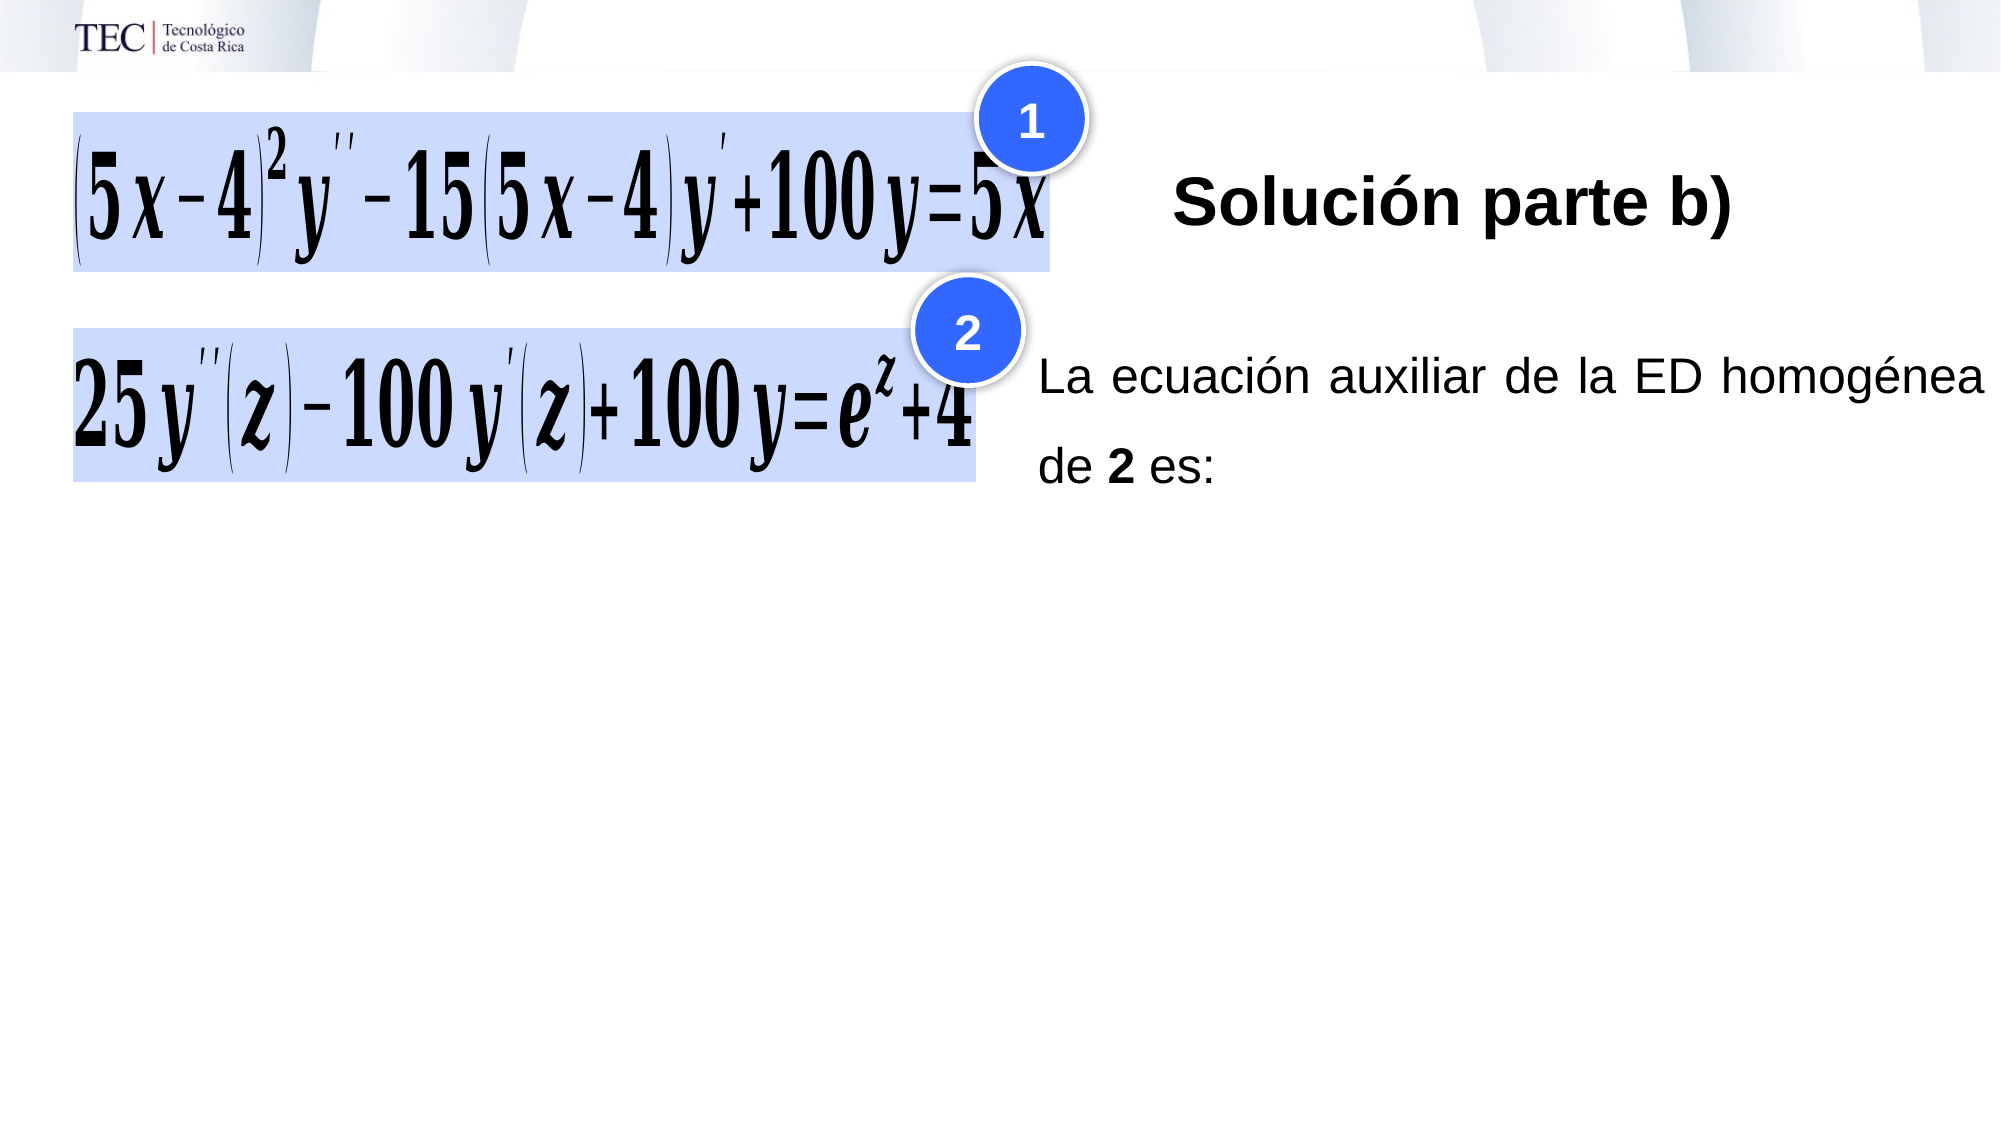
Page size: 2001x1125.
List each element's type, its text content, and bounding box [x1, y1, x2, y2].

text_box 2 [911, 273, 1025, 387]
text_box 1 [975, 62, 1088, 176]
list La ecuación auxiliar de la ED homogénea de 2 es: [1023, 321, 2000, 608]
text_box Solución parte b) [1041, 109, 1866, 297]
picture [0, 0, 2001, 1125]
